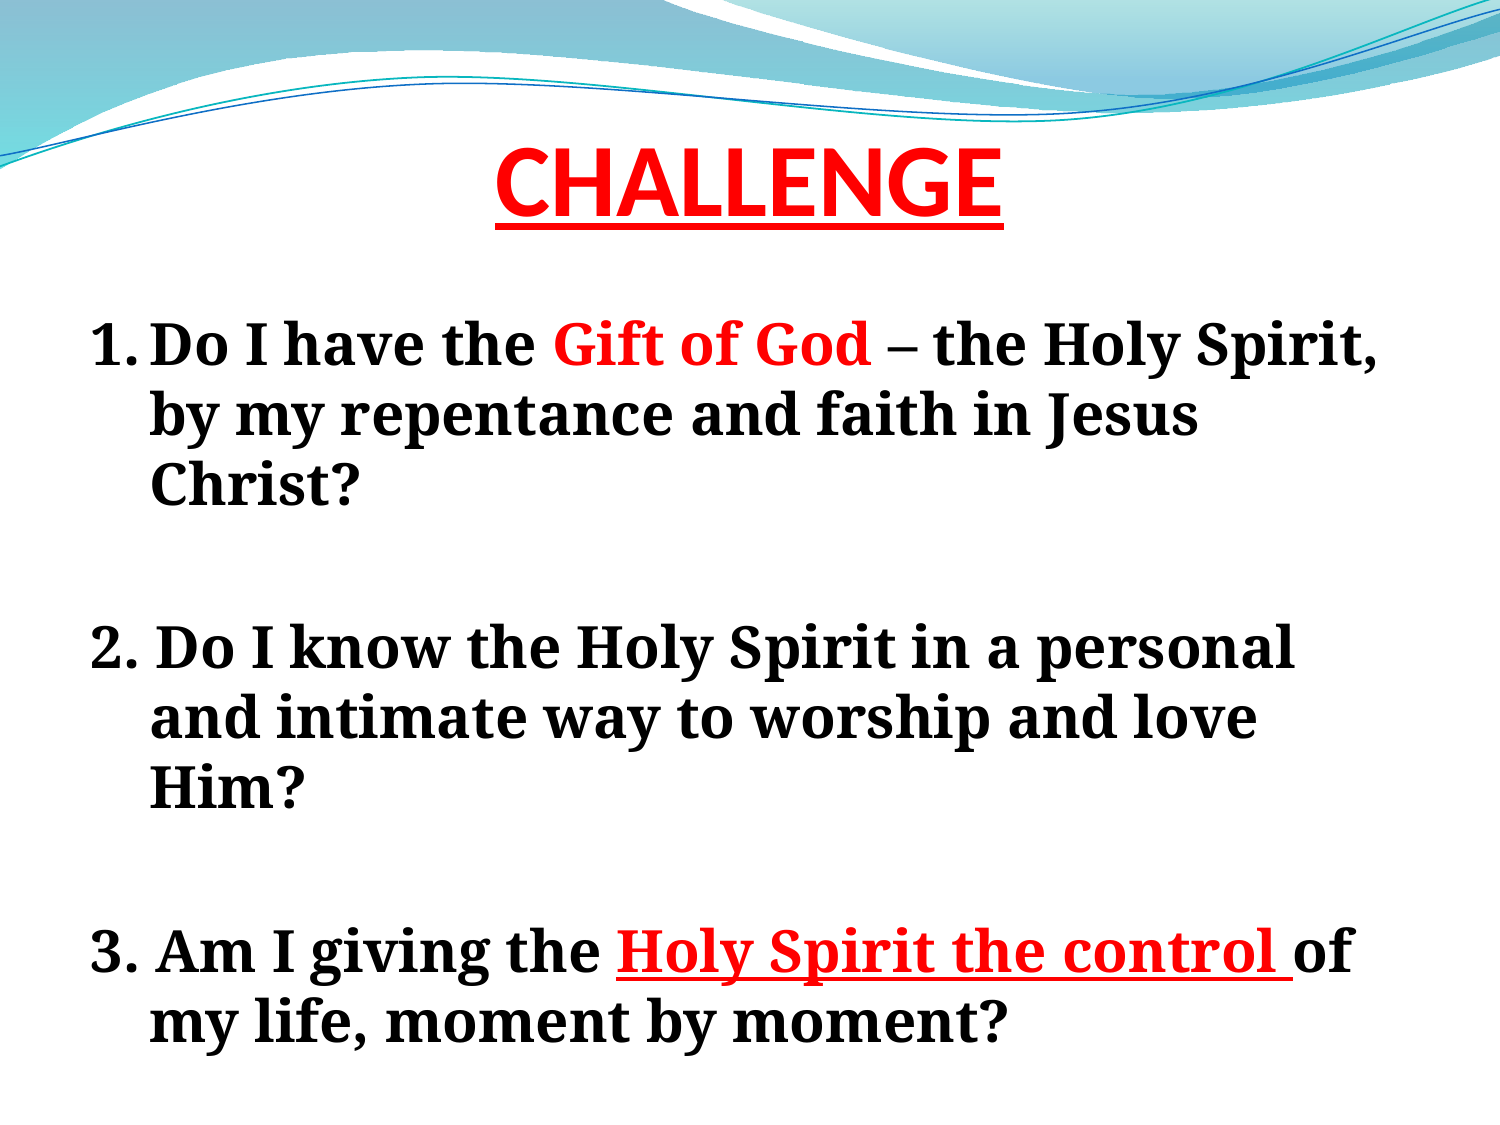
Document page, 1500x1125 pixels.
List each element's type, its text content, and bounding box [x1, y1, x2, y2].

list 1. Do I have the Gift of God – the Holy Spirit, by my repentance and faith in Jesus Christ? 2. Do I know the Holy Spirit in a personal and intimate way to worship and love Him? 3. Am I giving the Holy Spirit the control of my life, moment by moment? [75, 299, 1426, 1063]
title CHALLENGE [0, 50, 1500, 238]
